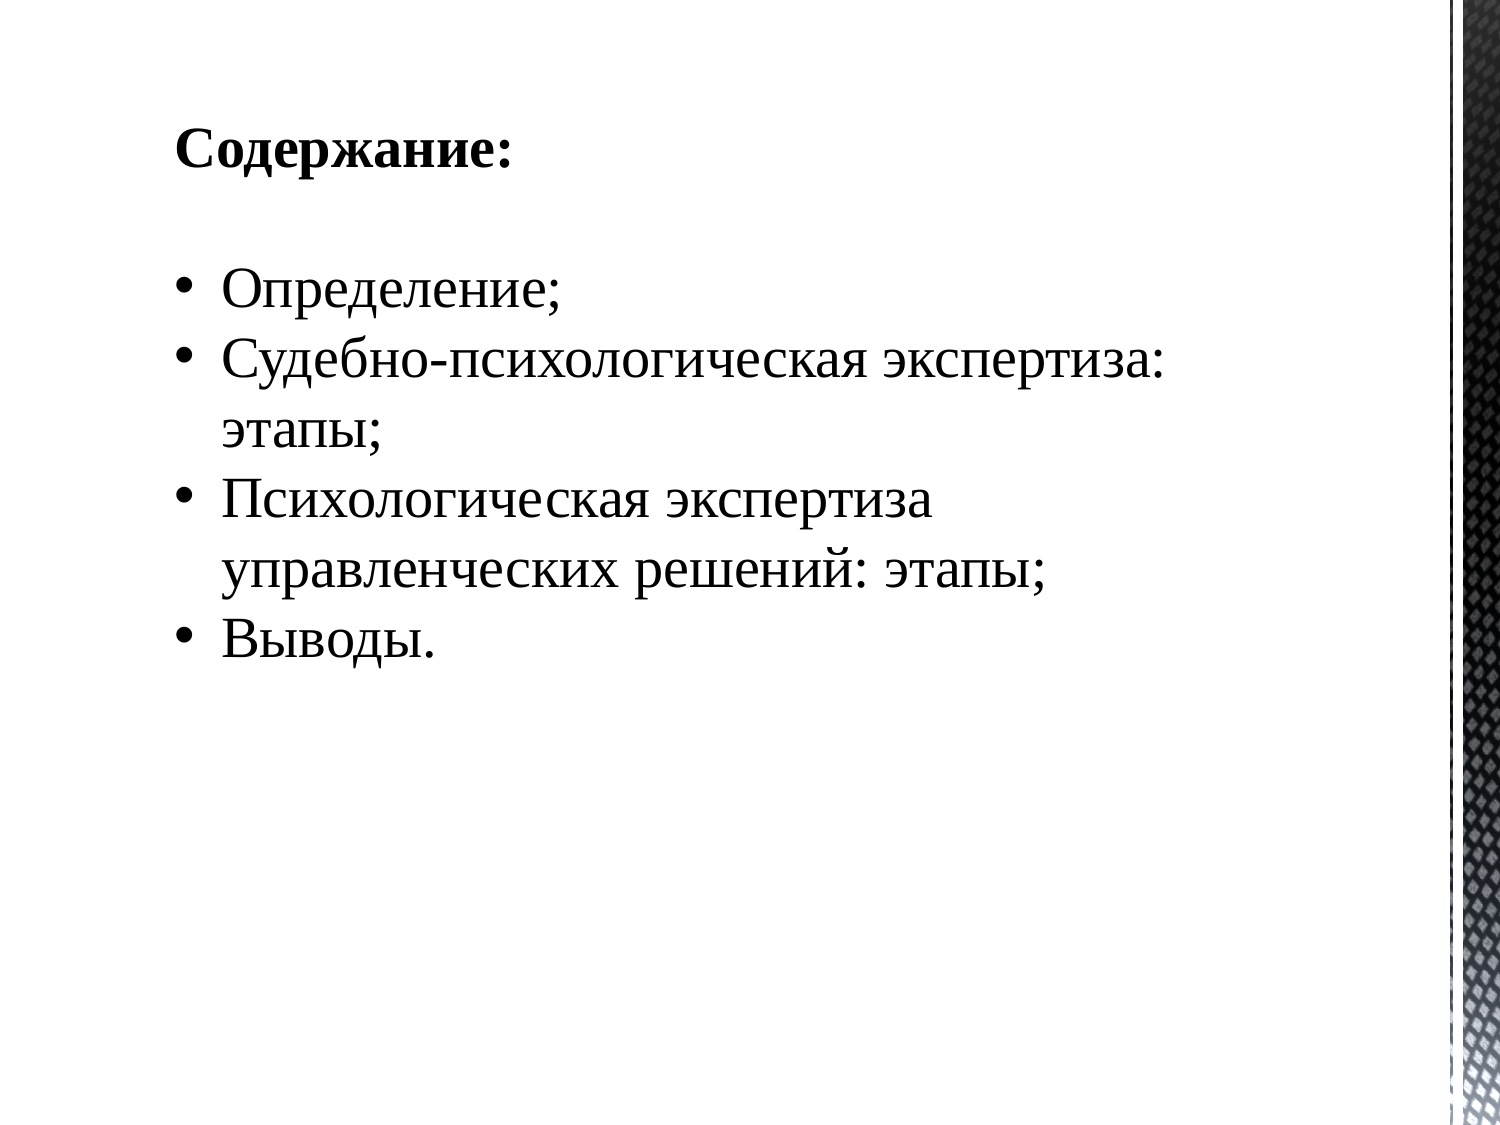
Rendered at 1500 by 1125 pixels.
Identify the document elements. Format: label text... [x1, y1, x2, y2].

picture [1447, 0, 1500, 1125]
text_box Содержание: Определение; Судебно-психологическая экспертиза: этапы; Психологическая экспертиза управленческих решений: этапы; Выводы. [159, 101, 1244, 747]
